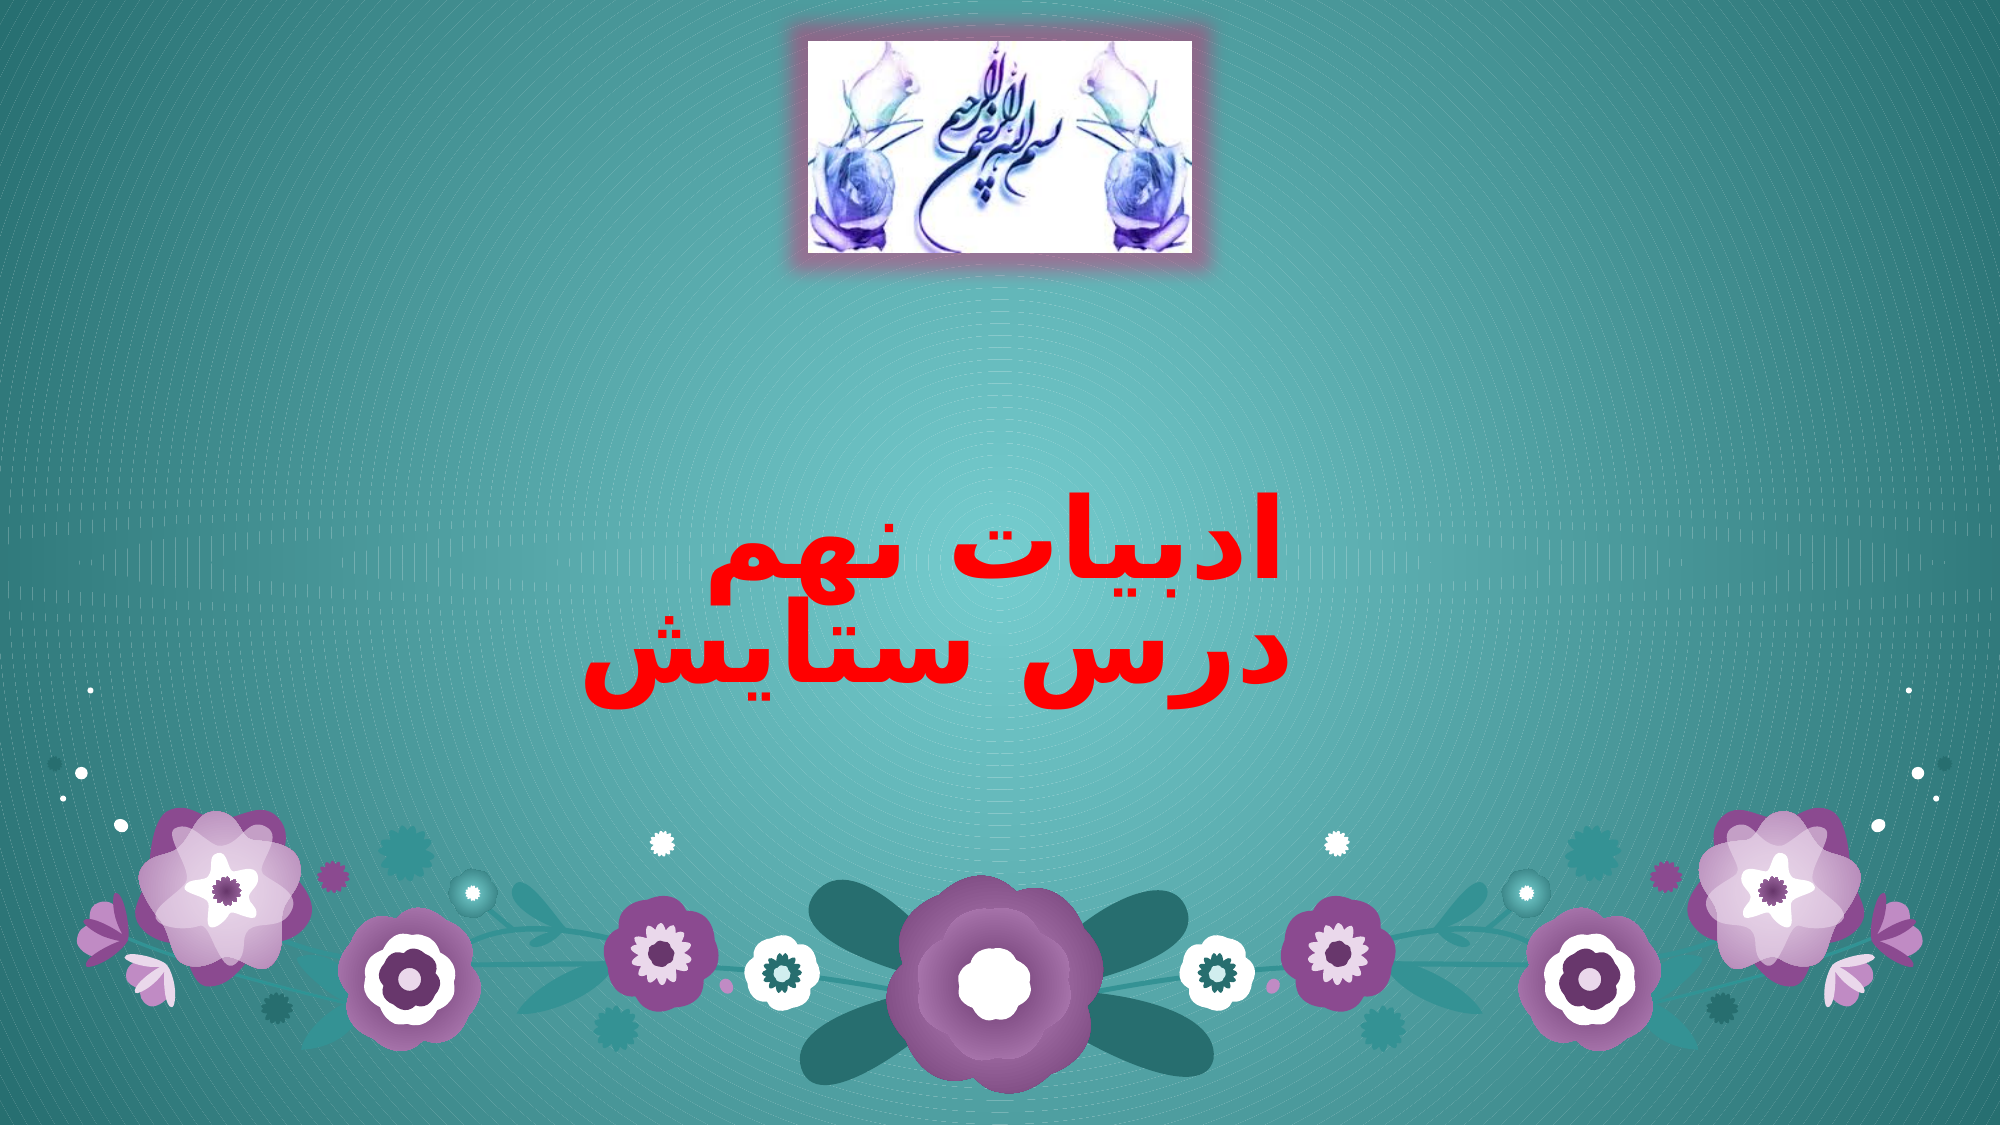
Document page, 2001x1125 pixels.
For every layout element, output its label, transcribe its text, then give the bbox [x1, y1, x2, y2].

title ادبیات نهم درس ستایش [226, 423, 1727, 712]
picture [808, 41, 1192, 253]
